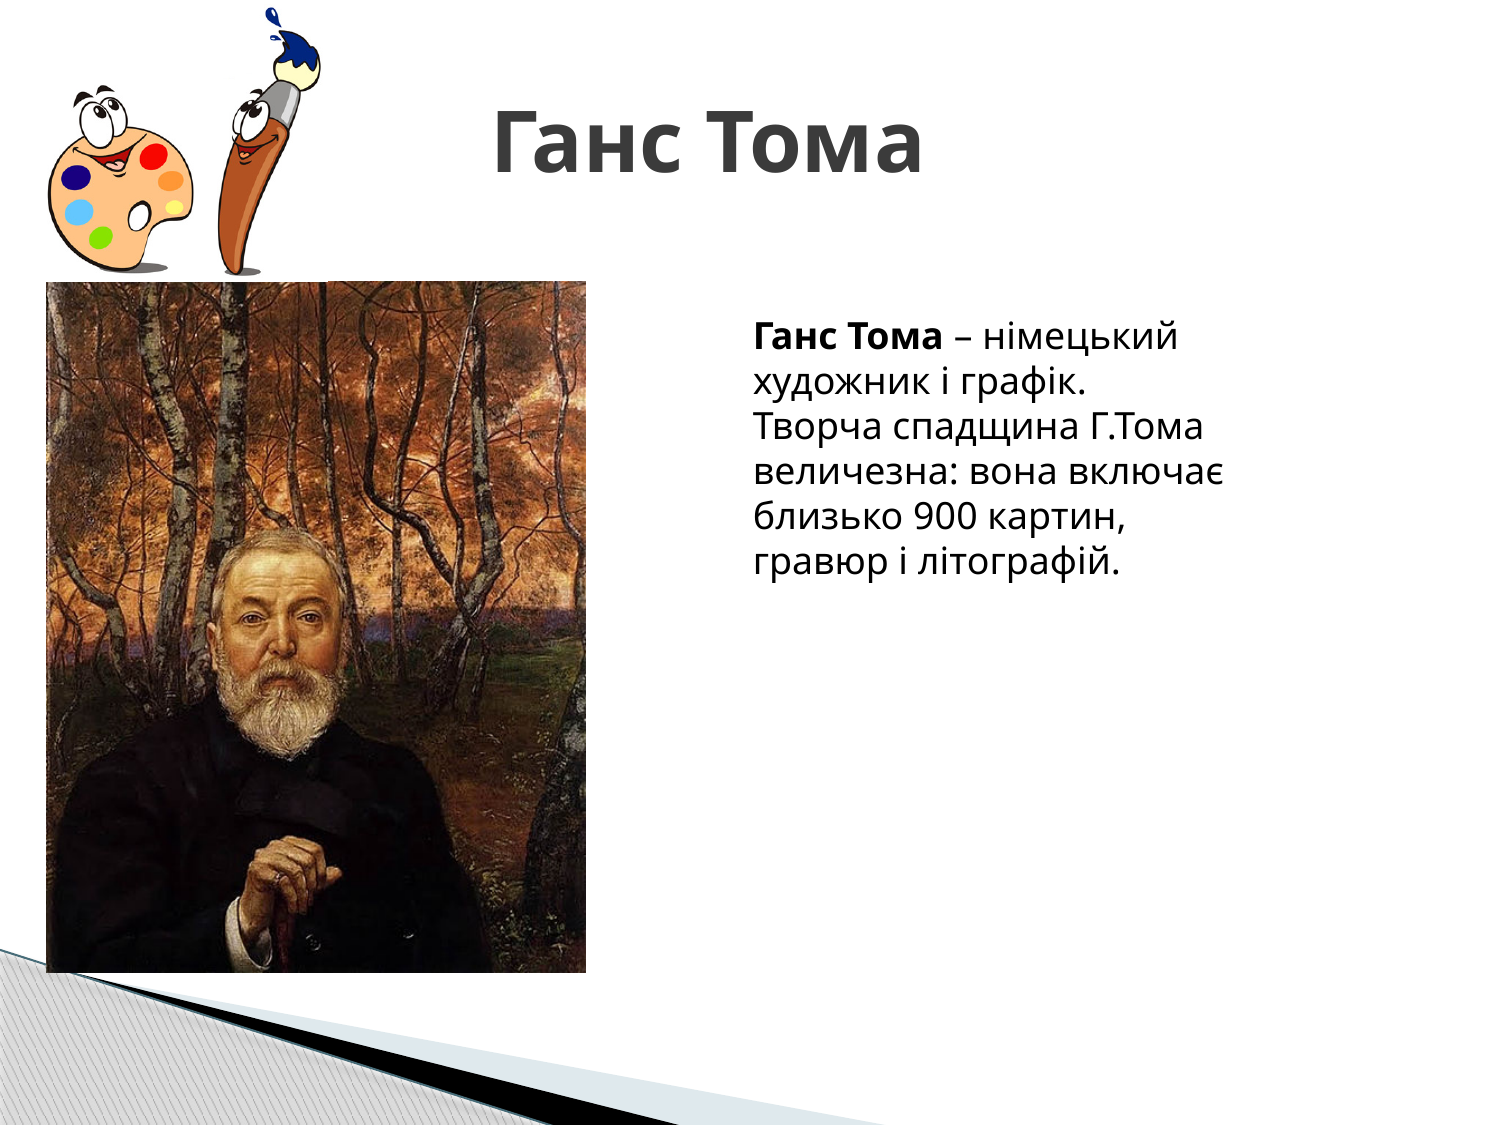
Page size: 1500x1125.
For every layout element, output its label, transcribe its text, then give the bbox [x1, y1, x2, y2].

text_box Ганс Тома – німецький художник і графік. Творча спадщина Г.Тома величезна: вона включає близько 900 картин, гравюр і літографій. [738, 304, 1325, 590]
title Ганс Тома [334, 45, 1425, 233]
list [46, 280, 587, 973]
picture [34, 0, 328, 282]
